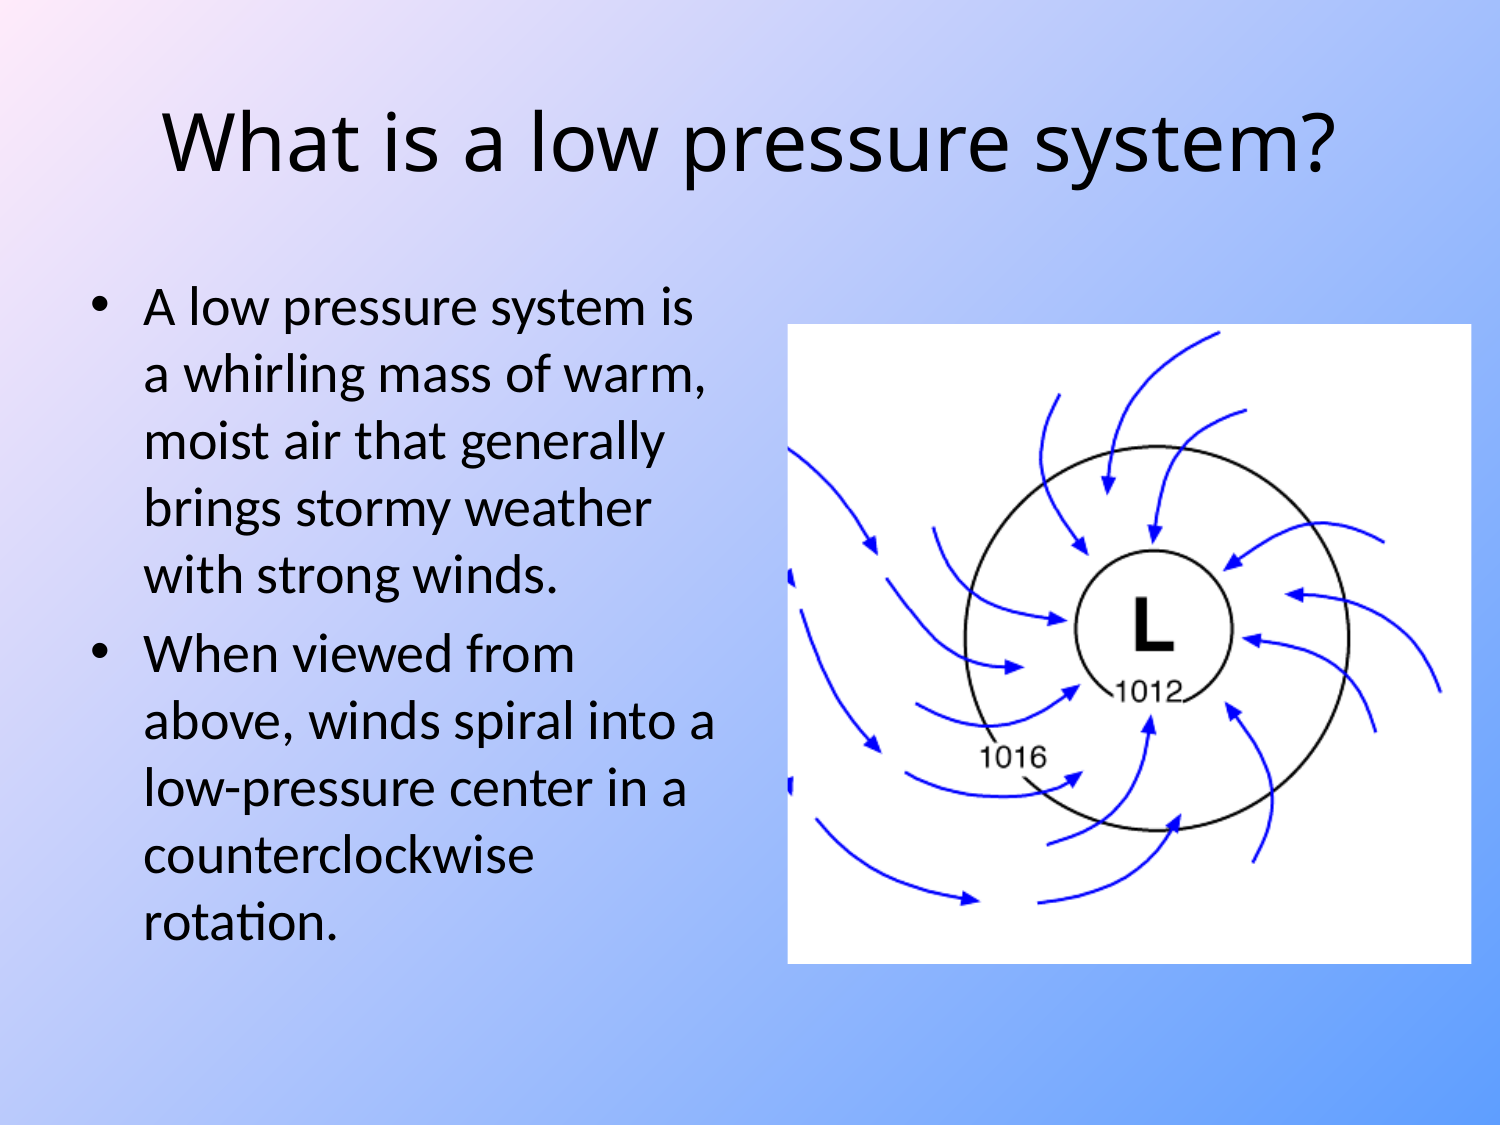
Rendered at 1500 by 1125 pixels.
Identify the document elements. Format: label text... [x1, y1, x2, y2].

list A low pressure system is a whirling mass of warm, moist air that generally brings stormy weather with strong winds. When viewed from above, winds spiral into a low-pressure center in a counterclockwise rotation. [75, 262, 738, 1005]
title What is a low pressure system? [75, 45, 1425, 233]
picture [787, 324, 1472, 964]
